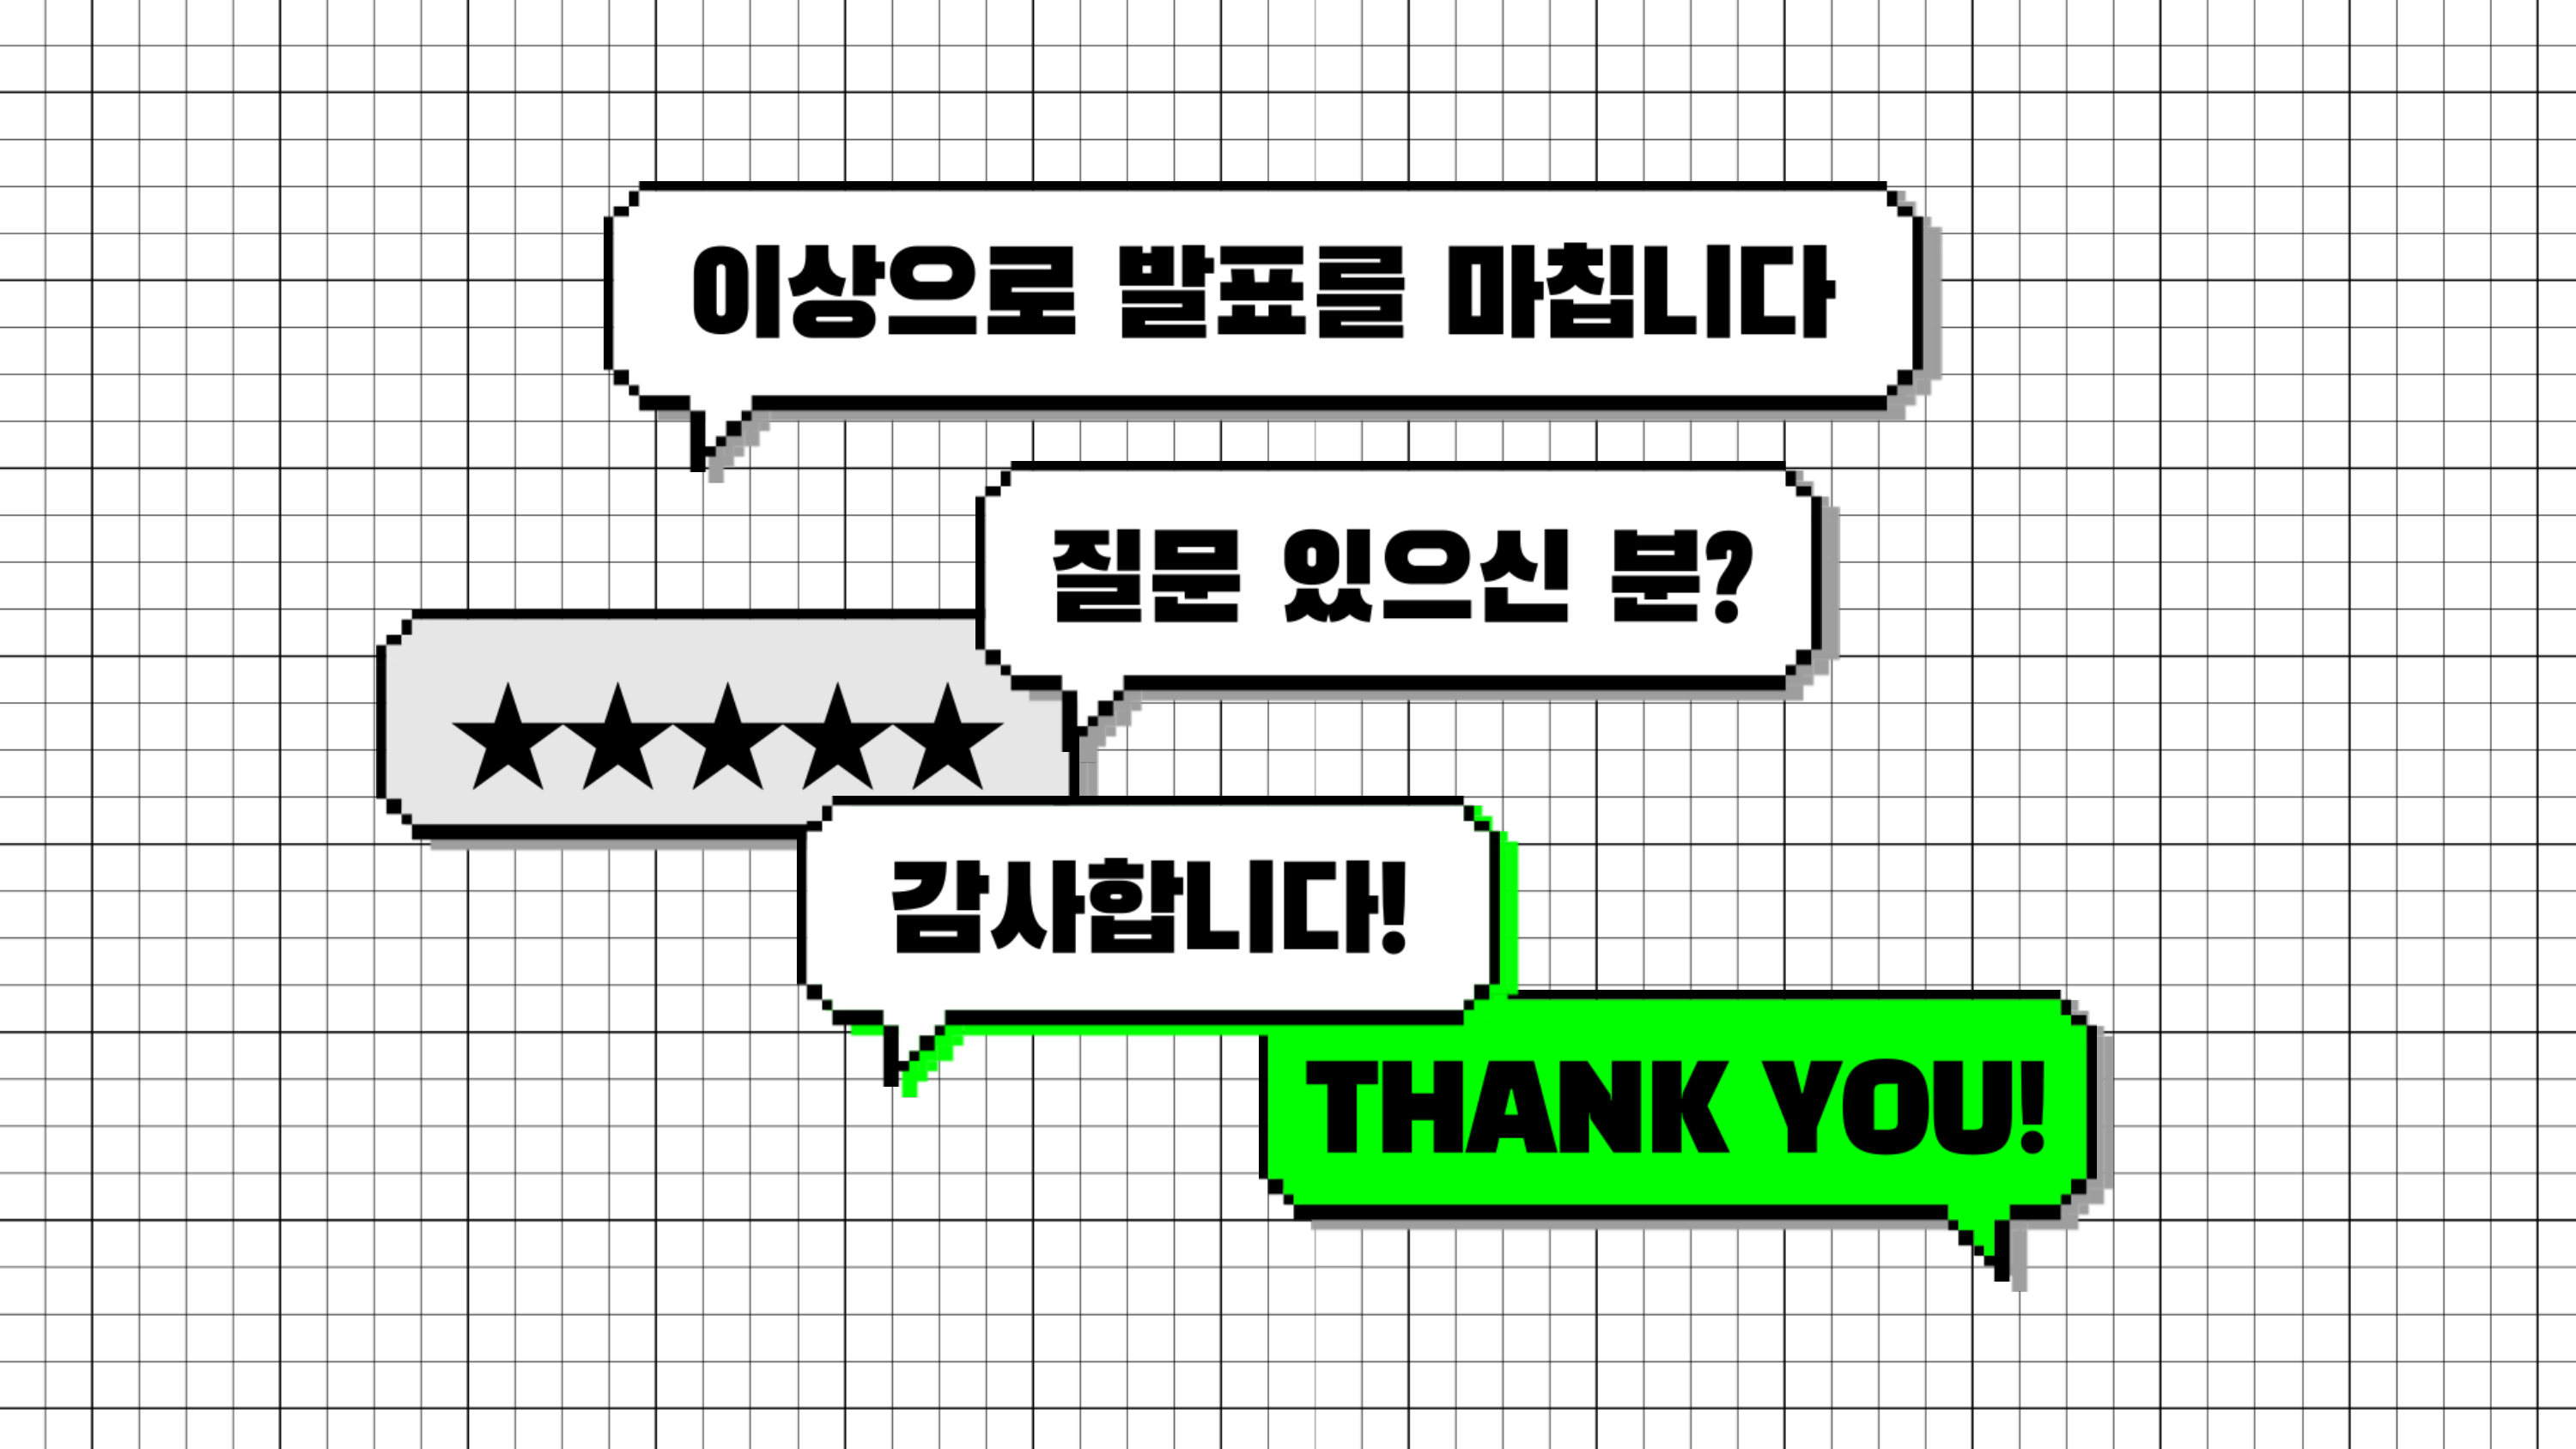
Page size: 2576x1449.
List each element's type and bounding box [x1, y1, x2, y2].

text_box [1258, 1094, 2097, 1282]
text_box [797, 795, 1501, 1087]
text_box [0, 0, 2576, 1449]
text_box [975, 461, 1823, 752]
picture [643, 198, 1901, 418]
picture [1265, 1013, 2109, 1233]
picture [1016, 482, 1809, 702]
text_box [1504, 990, 2097, 1012]
text_box [376, 609, 971, 901]
picture [844, 814, 1471, 1034]
text_box [603, 181, 1924, 473]
picture [416, 627, 1062, 846]
text_box [1066, 759, 1079, 794]
